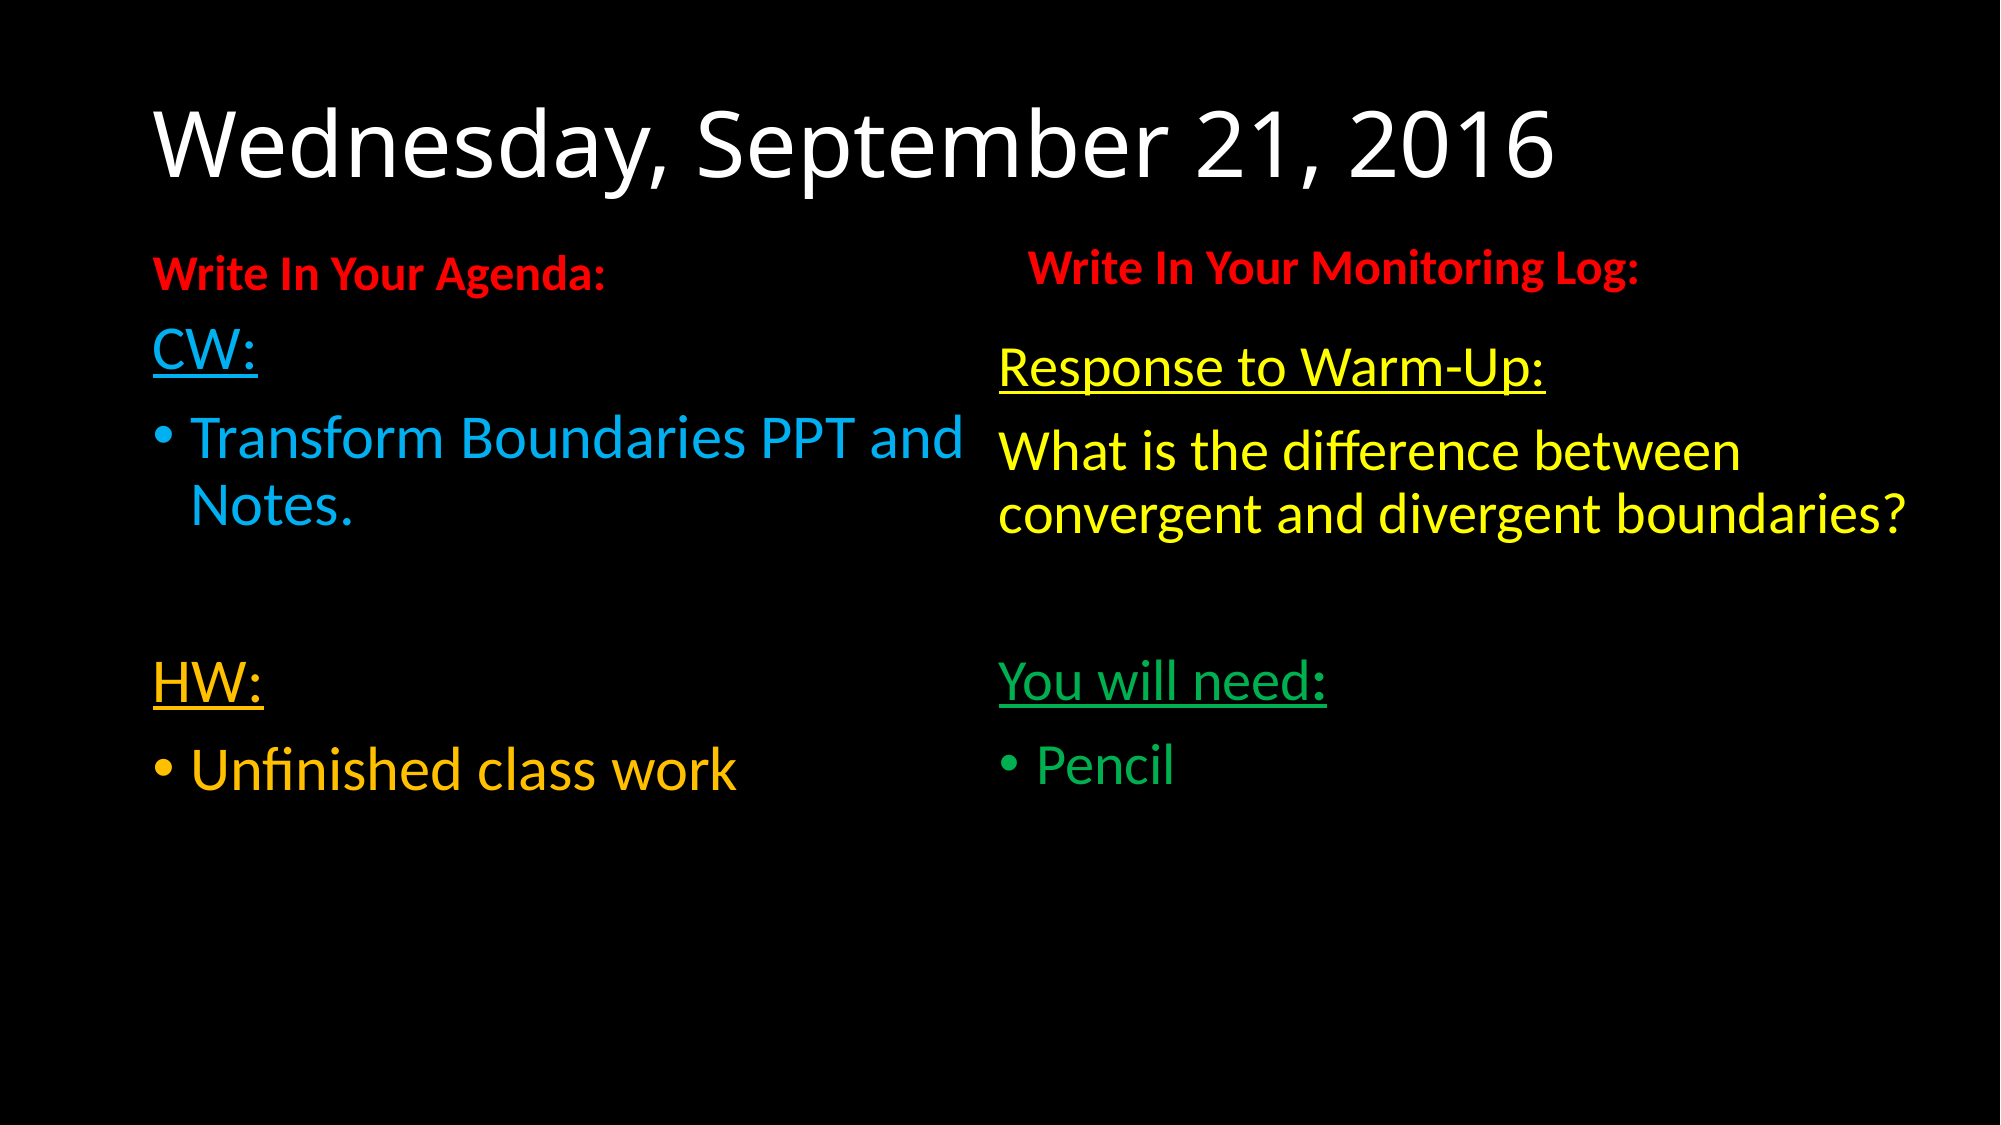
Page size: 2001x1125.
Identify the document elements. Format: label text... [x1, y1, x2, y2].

title Wednesday, September 21, 2016 [137, 59, 1863, 237]
list Write In Your Agenda: [137, 215, 984, 308]
list Write In Your Monitoring Log: [1012, 221, 1863, 303]
list CW: Transform Boundaries PPT and Notes. HW: Unfinished class work [137, 308, 984, 1066]
list Response to Warm-Up: What is the difference between convergent and divergent boundaries? You will need: Pencil [983, 329, 1932, 1125]
